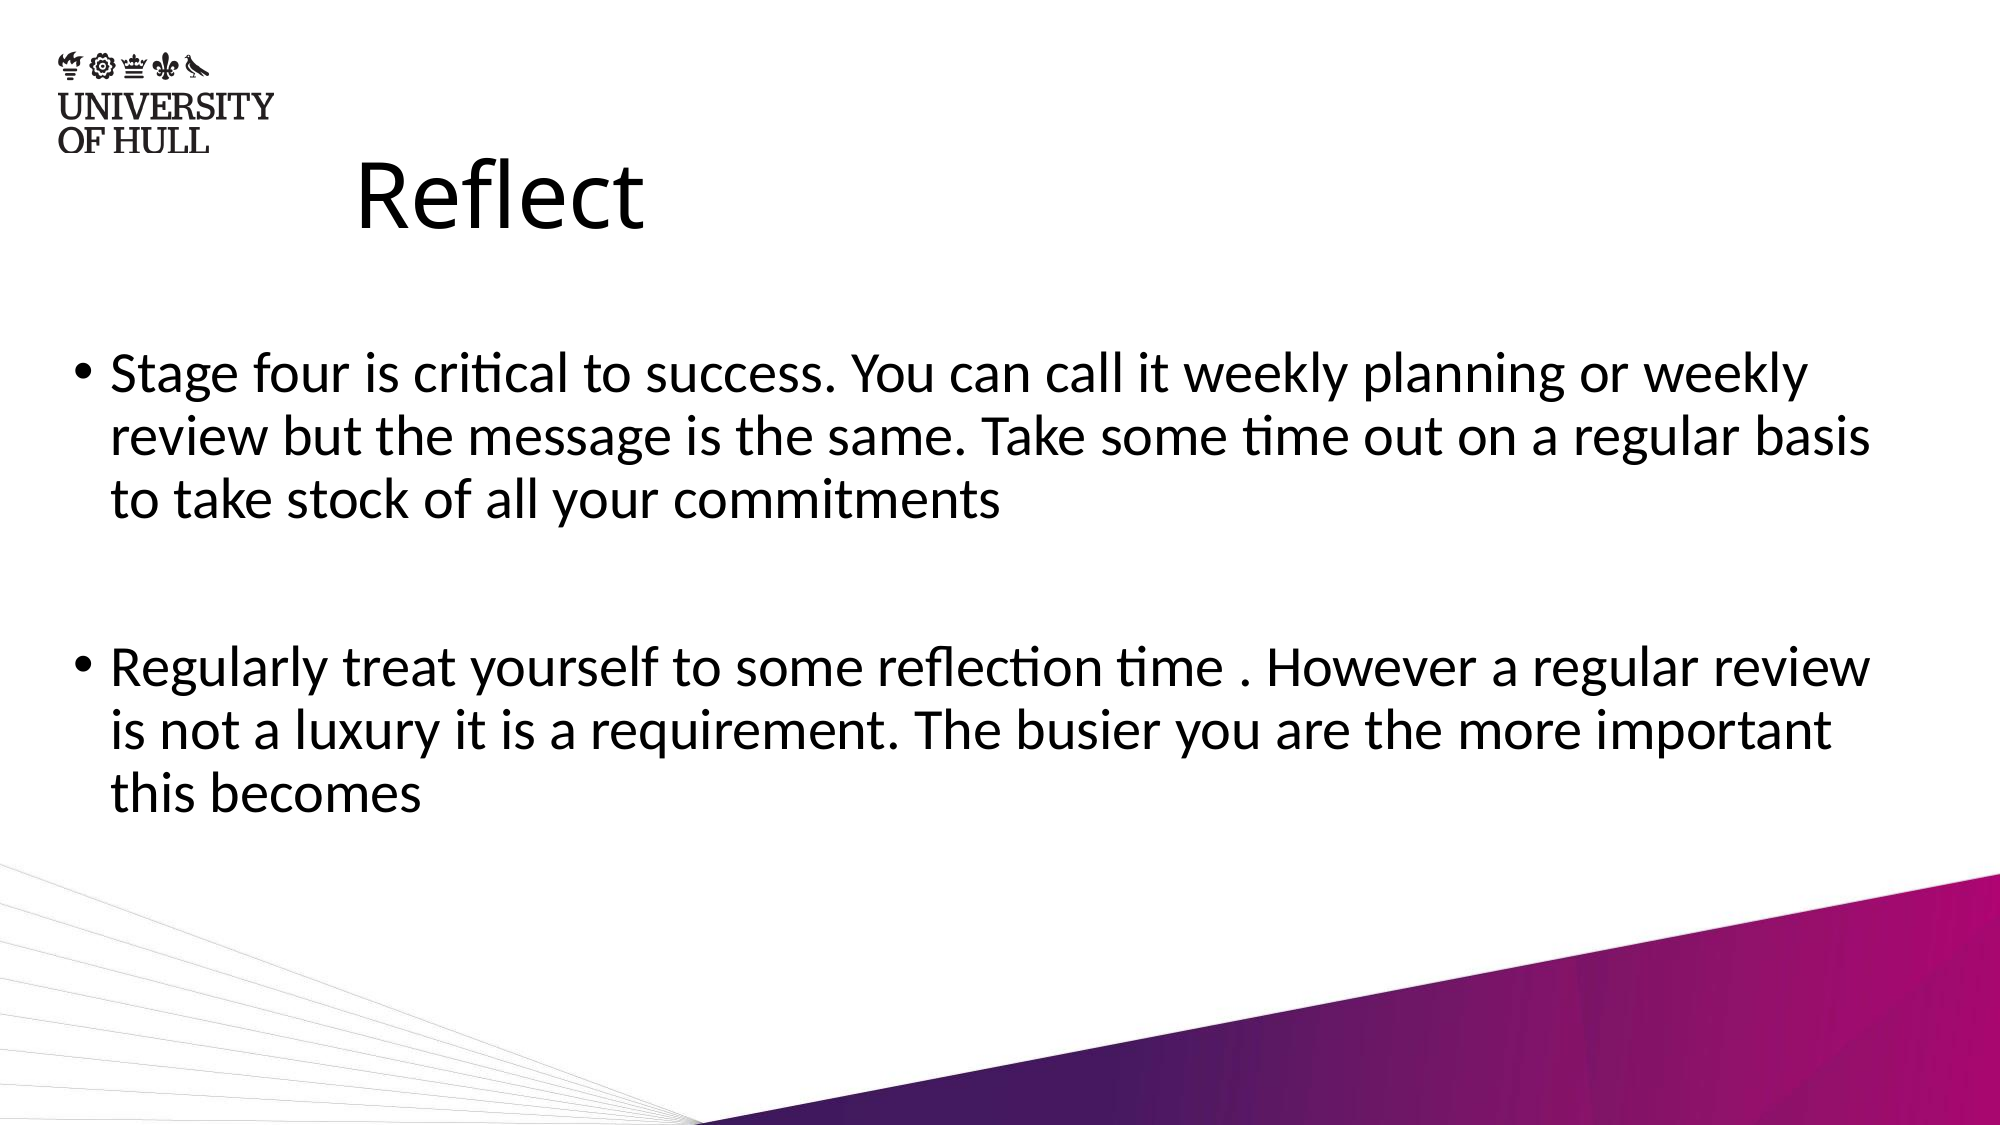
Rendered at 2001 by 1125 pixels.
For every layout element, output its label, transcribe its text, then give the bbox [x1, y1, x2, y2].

list Stage four is critical to success. You can call it weekly planning or weekly review but the message is the same. Take some time out on a regular basis to take stock of all your commitments Regularly treat yourself to some reflection time . However a regular review is not a luxury it is a requirement. The busier you are the more important this becomes [58, 334, 1931, 1062]
title Reflect [338, 63, 1931, 334]
picture [0, 0, 2000, 1125]
